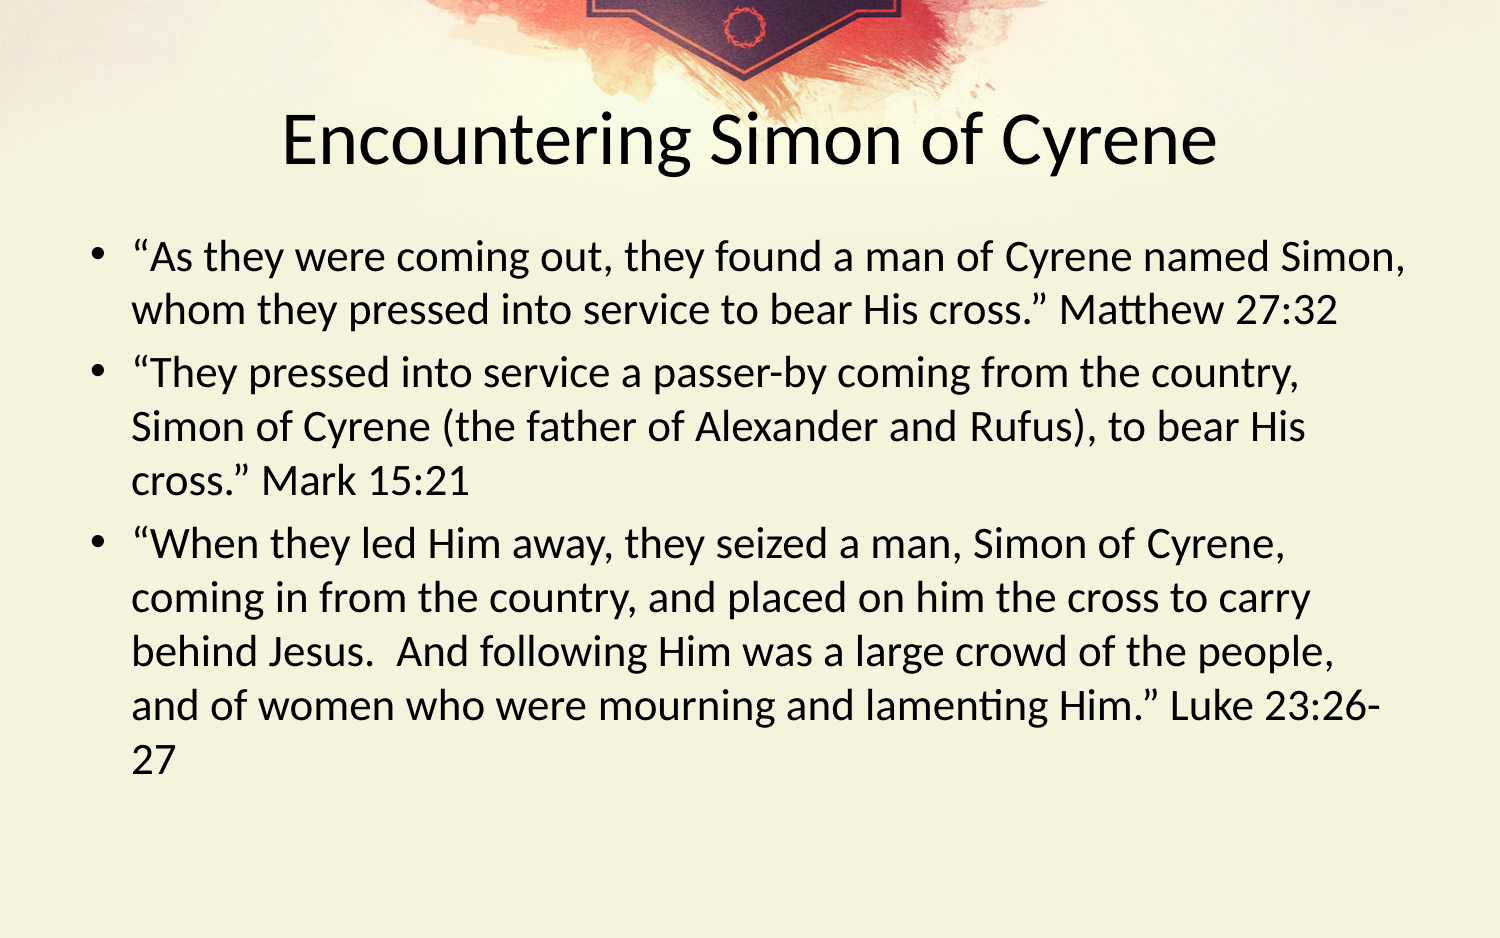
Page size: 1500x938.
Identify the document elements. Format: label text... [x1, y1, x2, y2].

list “As they were coming out, they found a man of ﻿﻿Cyrene named Simon, ﻿﻿whom they pressed into service to bear His cross.” Matthew 27:32 “They ﻿﻿pressed into service a passer-by coming from the country, Simon of Cyrene (the father of Alexander and ﻿﻿Rufus), to bear His cross.” Mark 15:21 “When they led Him away, they seized a man, Simon of ﻿﻿Cyrene, coming in from the country, and placed on him the cross to carry behind Jesus. And following Him was a large crowd of the people, and of women who were ﻿﻿﻿﻿mourning and lamenting Him.” Luke 23:26-27 [75, 218, 1425, 838]
title Encountering Simon of Cyrene [75, 56, 1425, 213]
picture [0, 0, 1500, 938]
